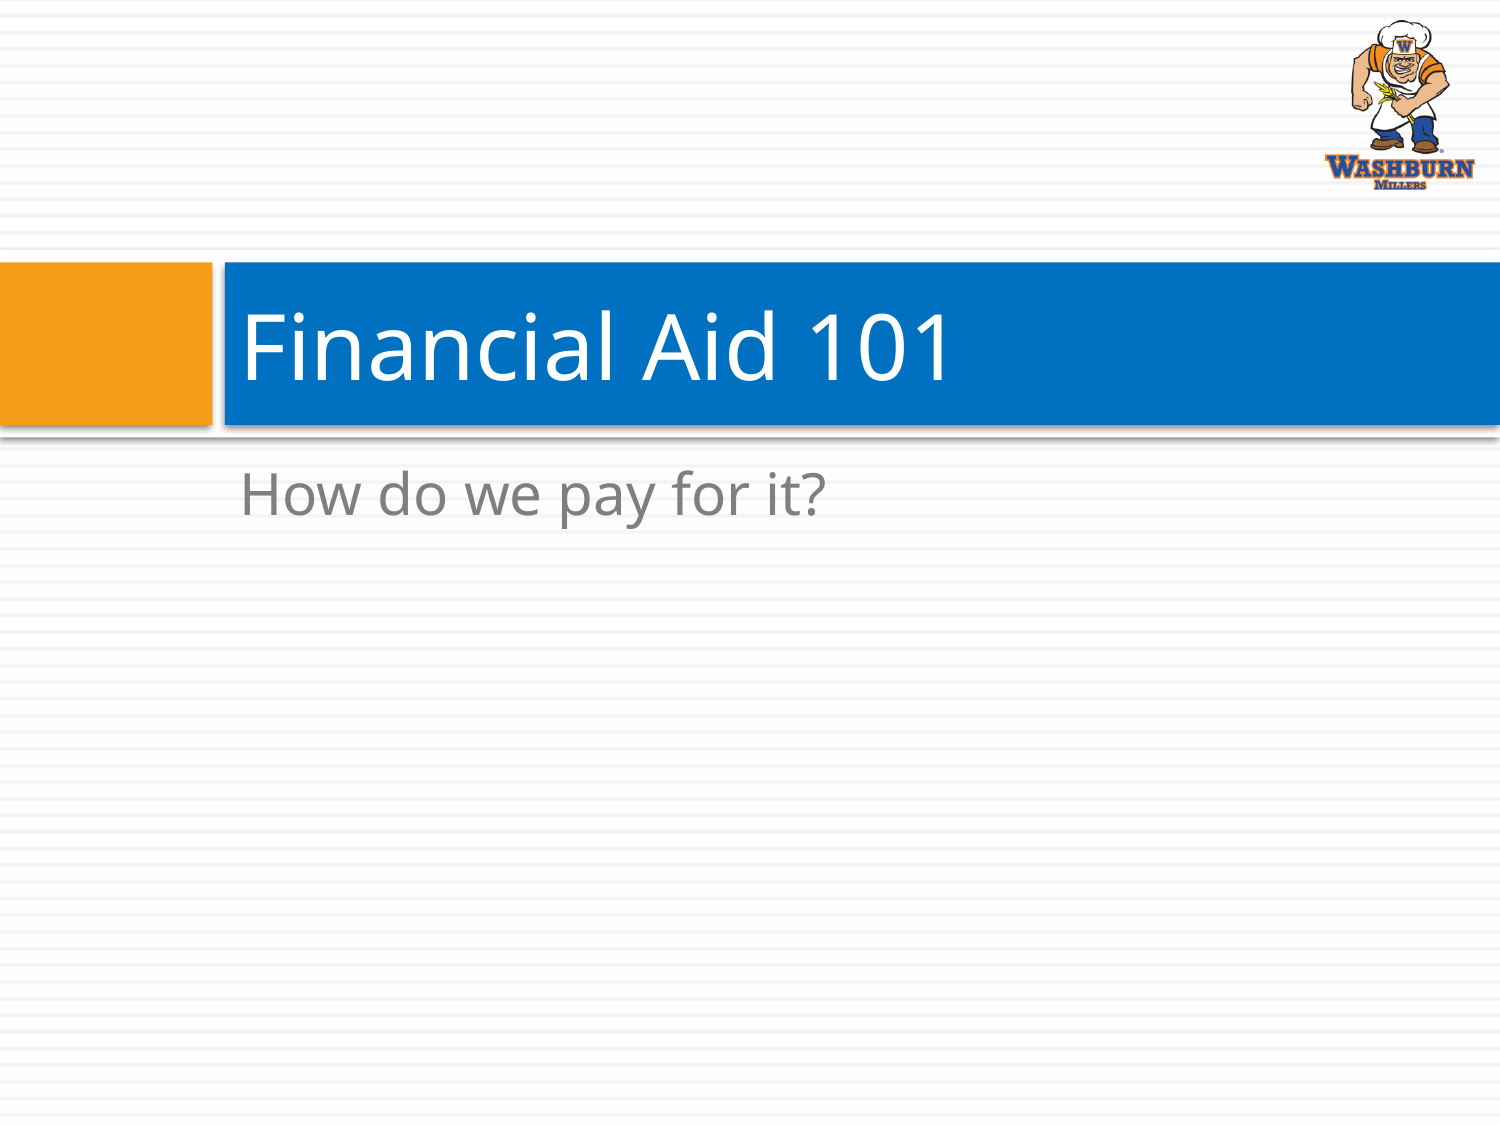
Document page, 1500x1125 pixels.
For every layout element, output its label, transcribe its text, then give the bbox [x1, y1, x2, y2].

picture [1324, 20, 1475, 191]
list How do we pay for it? [225, 450, 1394, 725]
title Financial Aid 101 [225, 262, 1475, 425]
